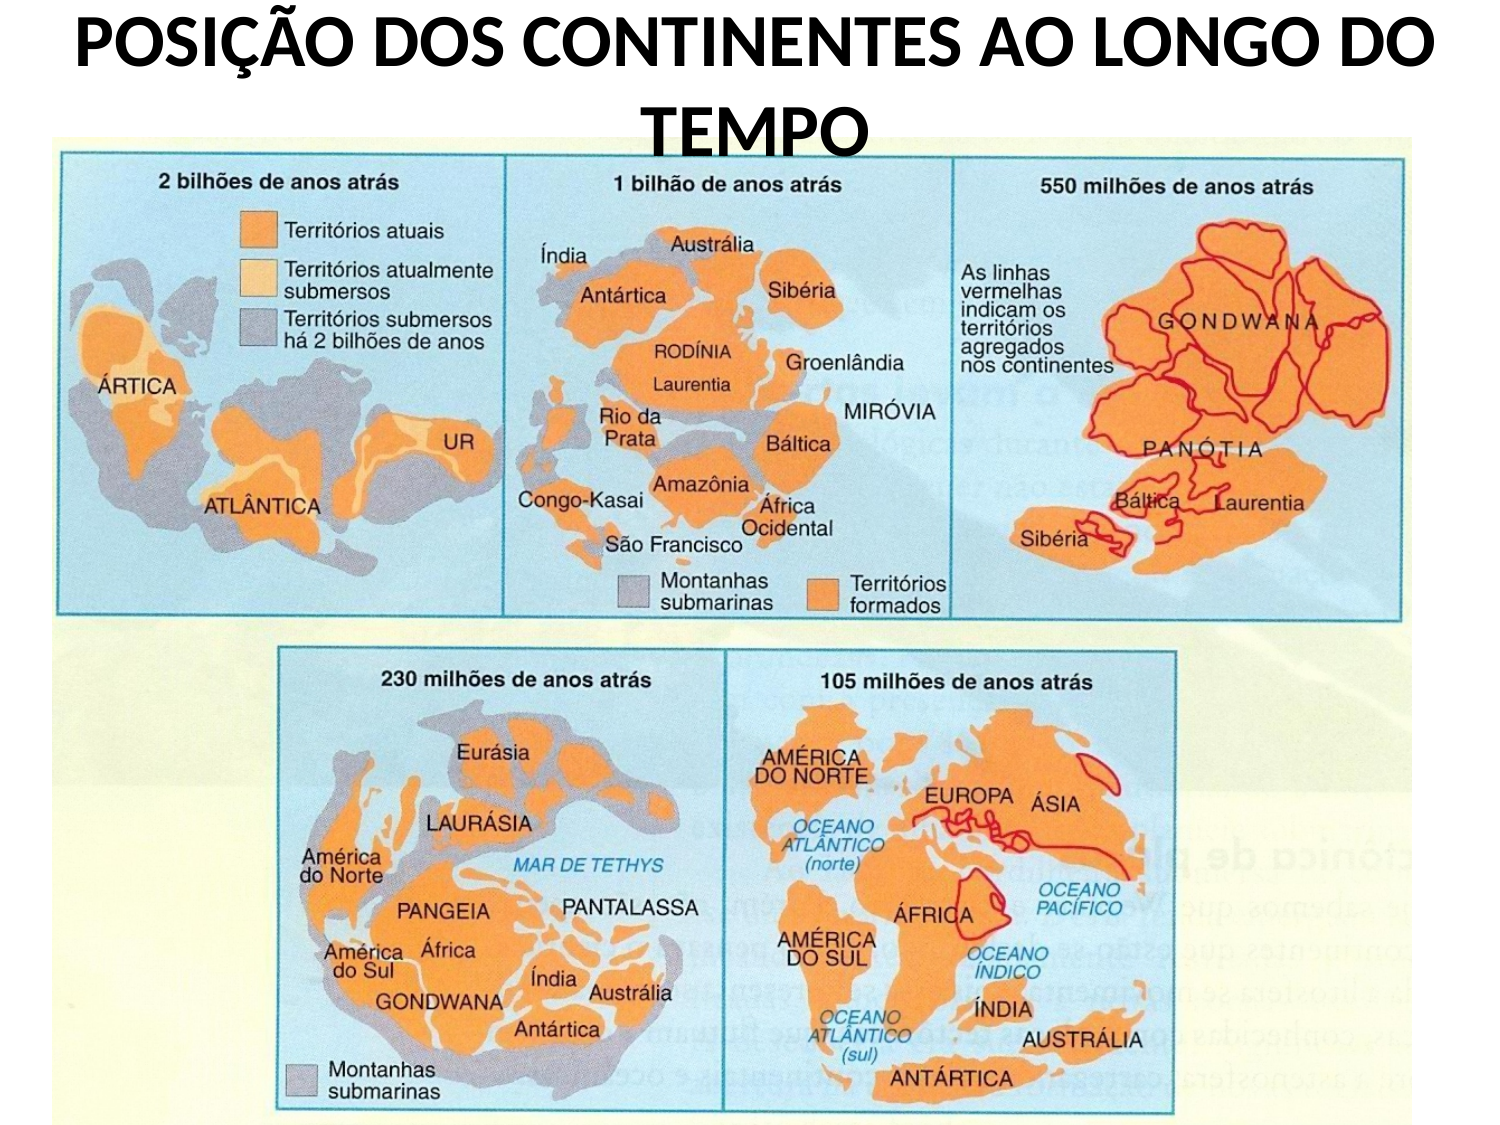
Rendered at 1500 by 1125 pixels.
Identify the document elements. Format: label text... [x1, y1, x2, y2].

picture [52, 136, 1412, 1125]
text_box POSIÇÃO DOS CONTINENTES AO LONGO DO TEMPO [41, 0, 1471, 179]
